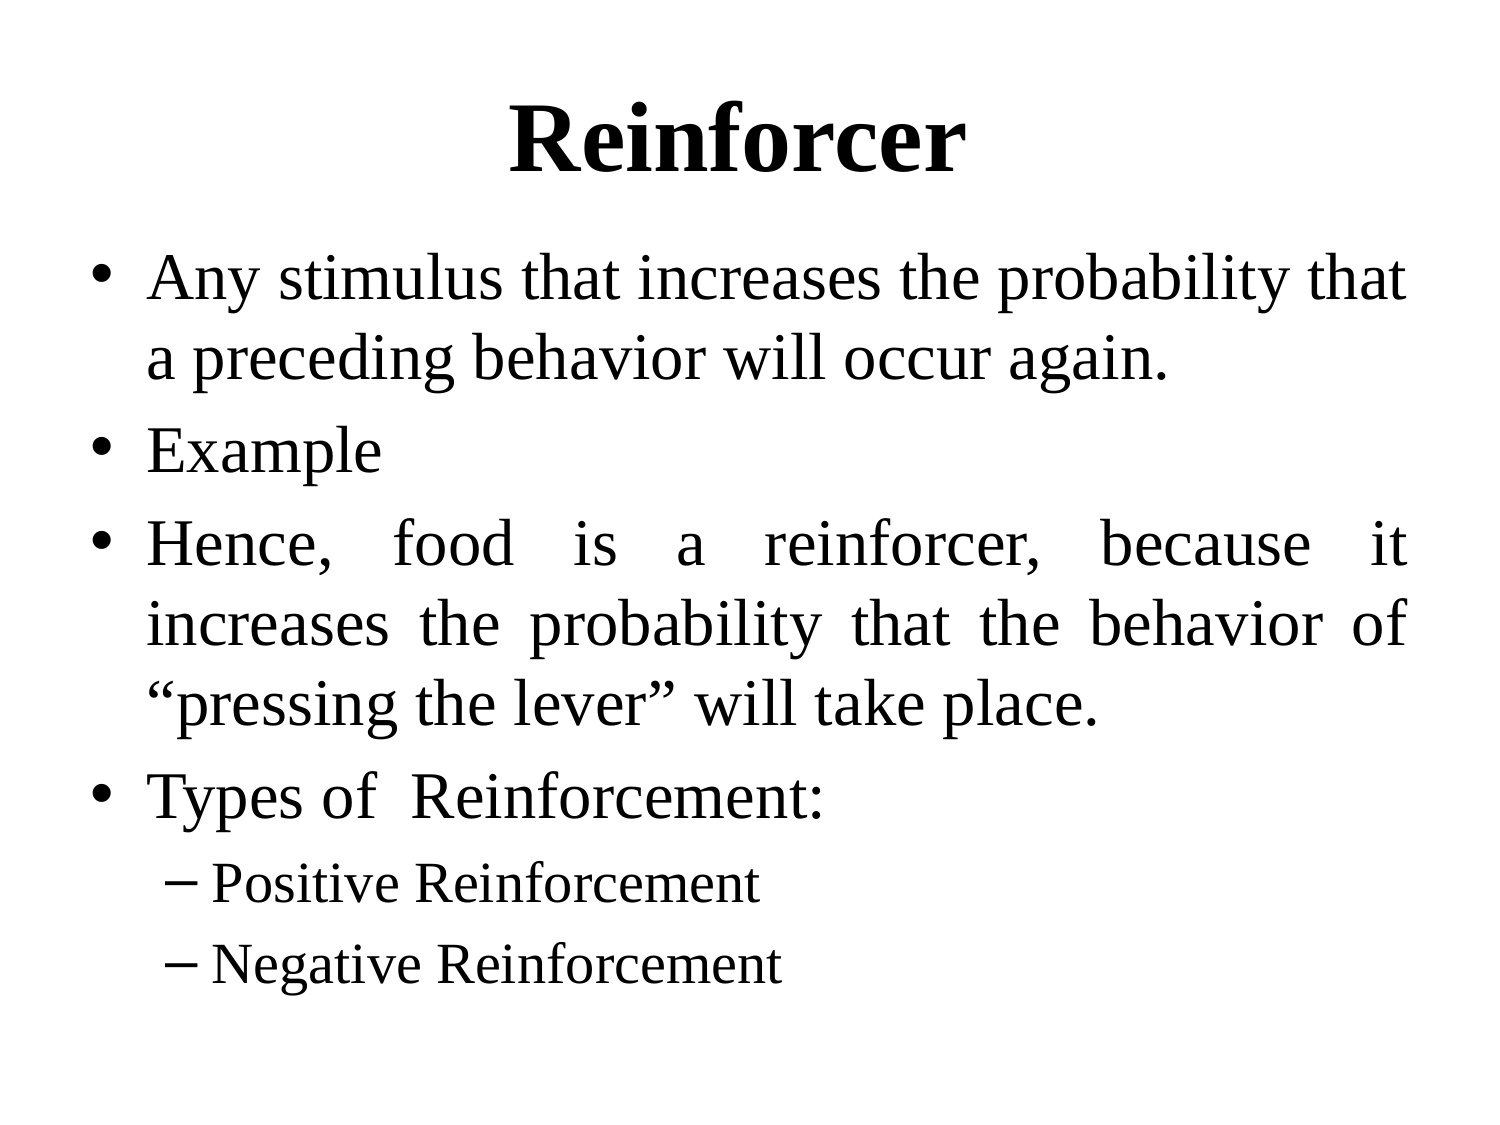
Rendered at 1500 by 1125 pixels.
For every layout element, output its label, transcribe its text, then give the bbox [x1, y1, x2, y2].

list Any stimulus that increases the probability that a preceding behavior will occur again. Example Hence, food is a reinforcer, because it increases the probability that the behavior of “pressing the lever” will take place. Types of Reinforcement: Positive Reinforcement Negative Reinforcement [75, 224, 1425, 1059]
title Reinforcer [75, 62, 1425, 200]
